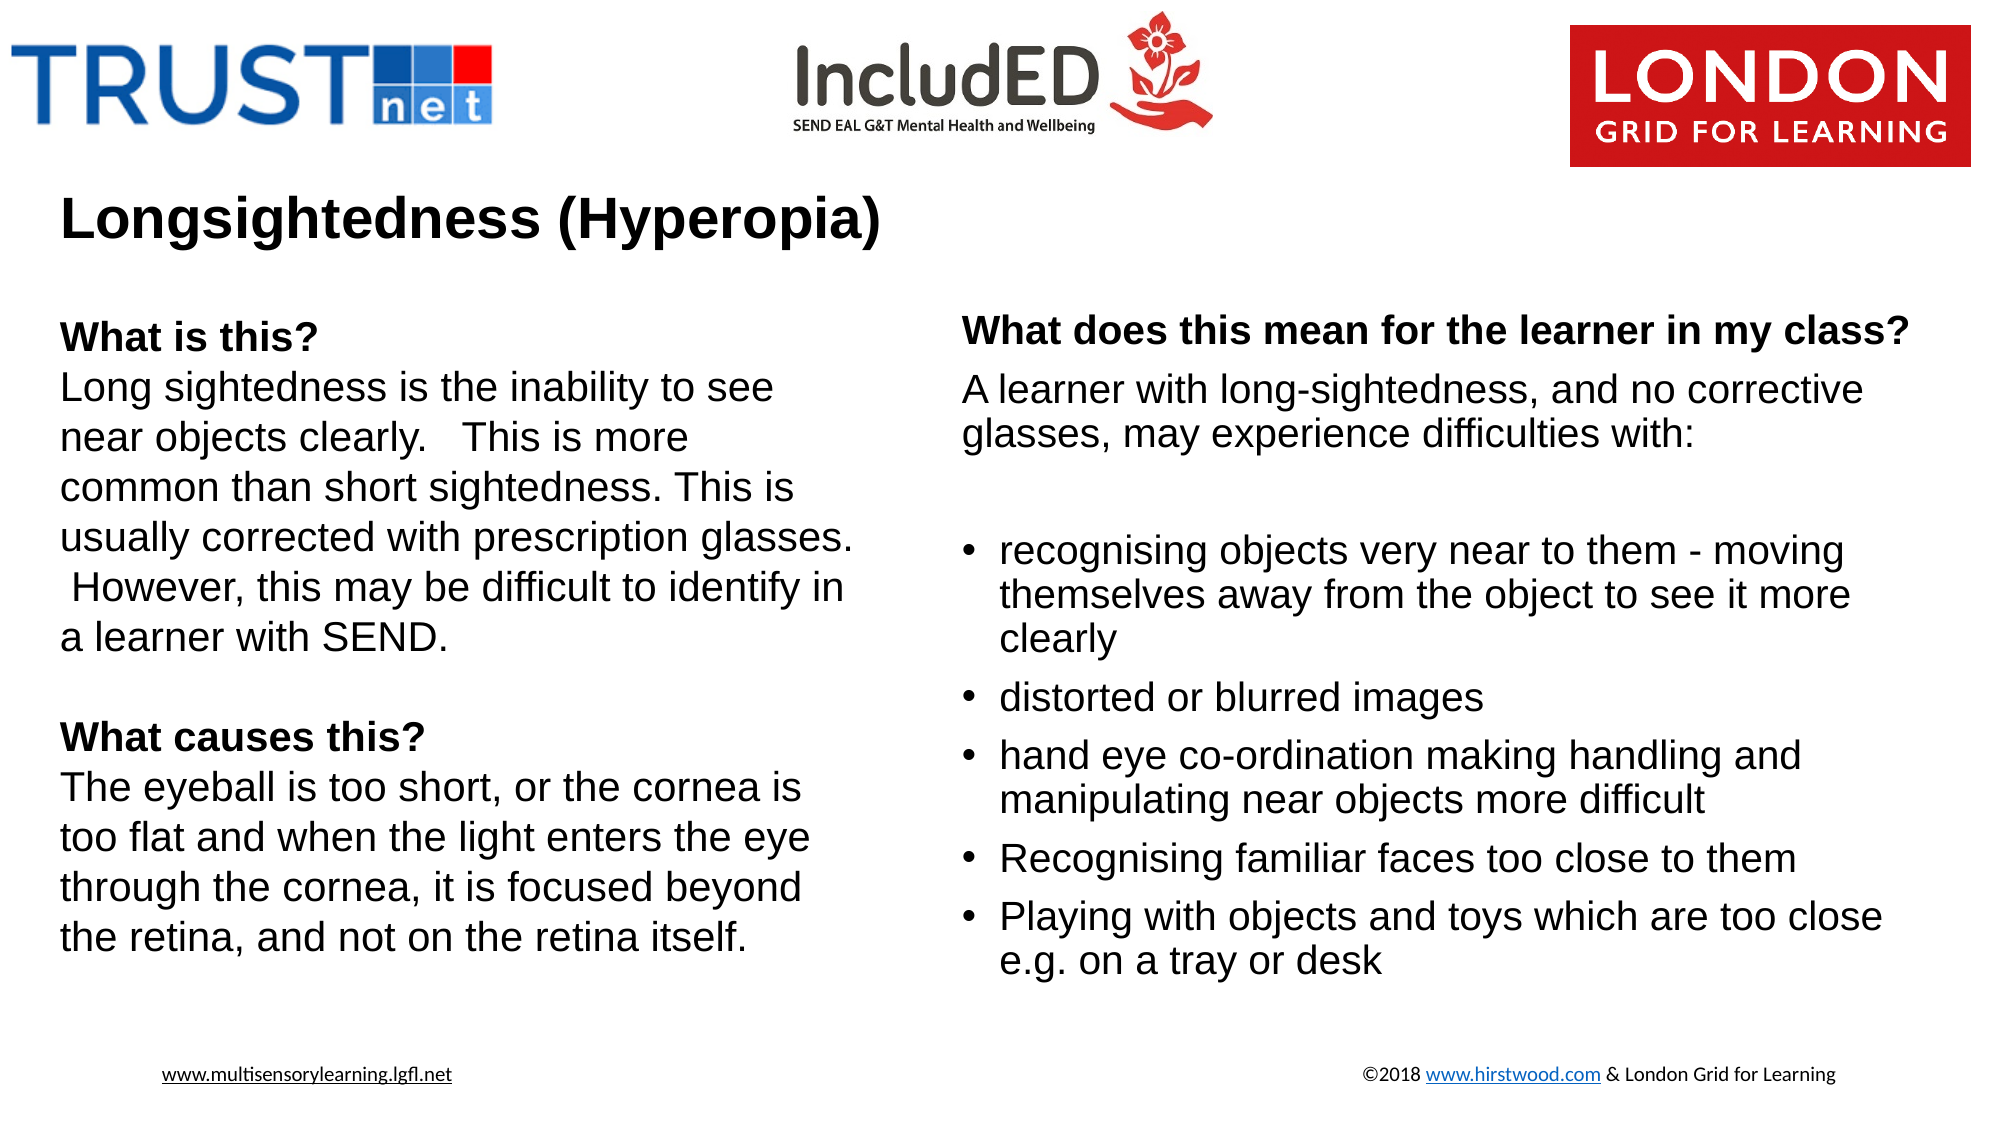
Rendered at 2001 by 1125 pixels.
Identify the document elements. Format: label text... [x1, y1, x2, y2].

picture [0, 0, 505, 191]
text_box www.multisensorylearning.lgfl.net ©2018 www.hirstwood.com & London Grid for Learning [146, 1052, 1852, 1093]
title Longsightedness (Hyperopia) [45, 178, 934, 261]
list What does this mean for the learner in my class? A learner with long-sightedness, and no corrective glasses, may experience difficulties with: recognising objects very near to them - moving themselves away from the object to see it more clearly distorted or blurred images hand eye co-ordination making handling and manipulating near objects more difficult Recognising familiar faces too close to them Playing with objects and toys which are too close e.g. on a tray or desk [946, 302, 1939, 1016]
text_box What is this? Long sightedness is the inability to see near objects clearly. This is more common than short sightedness. This is usually corrected with prescription glasses. However, this may be difficult to identify in a learner with SEND. What causes this? The eyeball is too short, or the cornea is too flat and when the light enters the eye through the cornea, it is focused beyond the retina, and not on the retina itself. [45, 302, 876, 967]
picture [1570, 25, 1971, 167]
picture [787, 11, 1213, 137]
